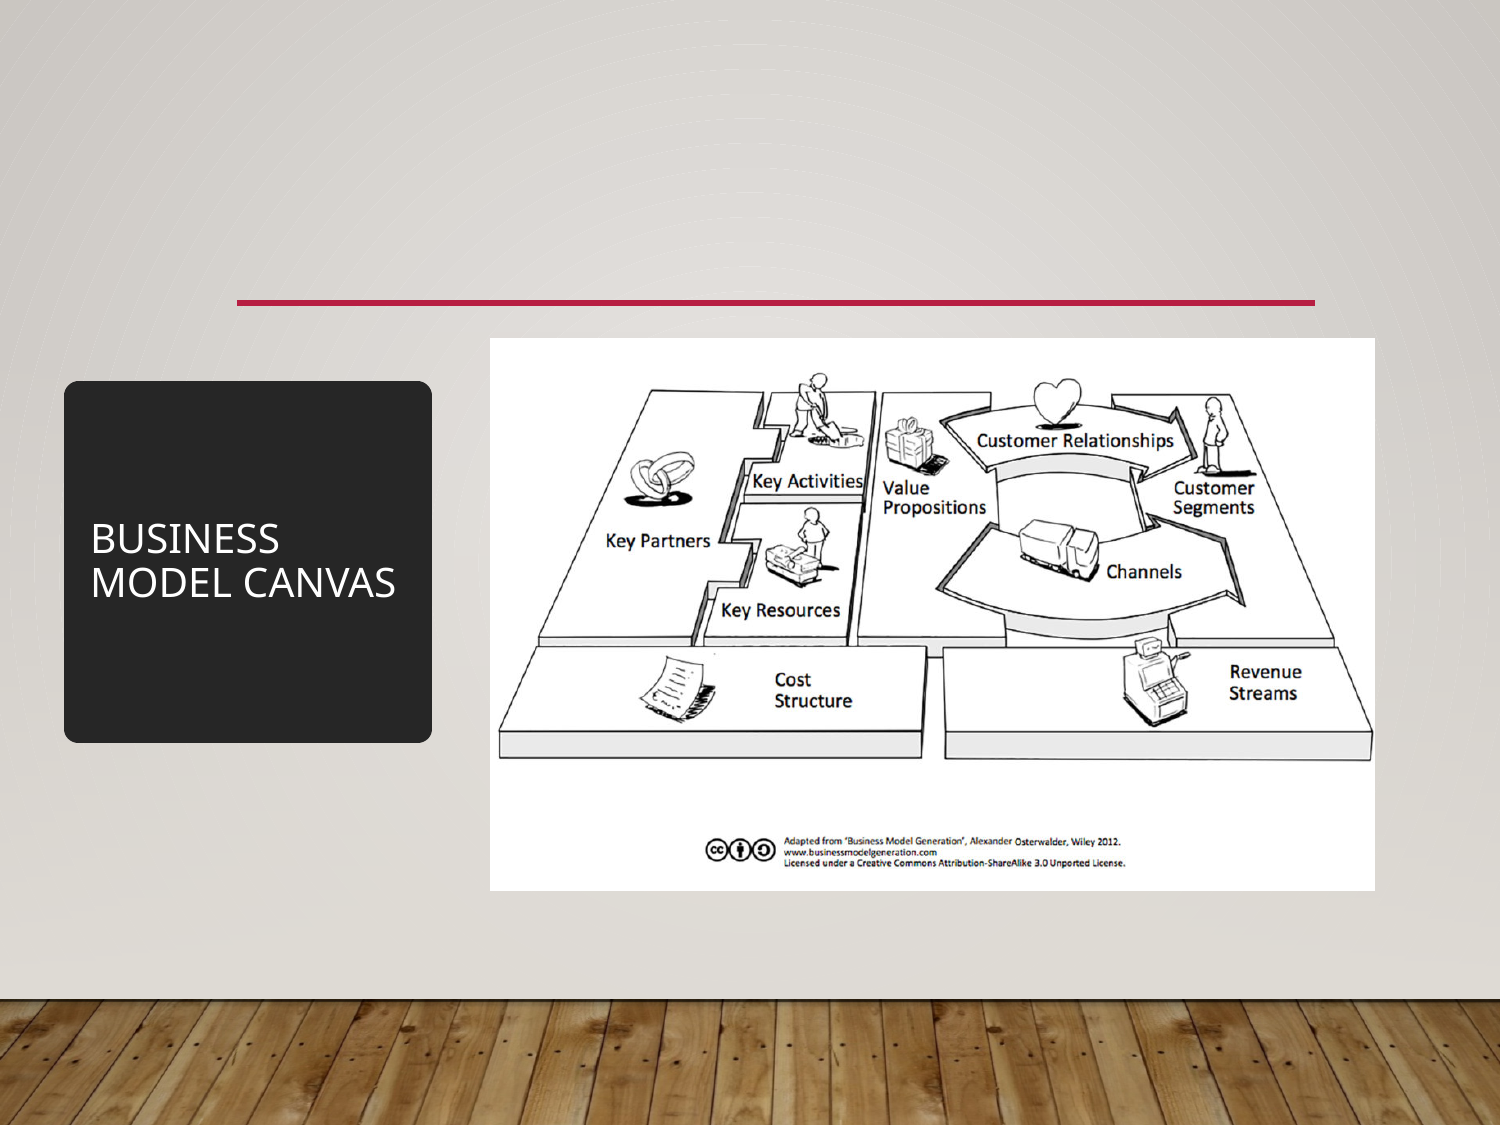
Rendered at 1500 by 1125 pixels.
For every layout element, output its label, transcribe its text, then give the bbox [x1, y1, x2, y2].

picture [0, 999, 1500, 1125]
title Business Model Canvas [78, 395, 418, 730]
picture [489, 337, 1375, 891]
